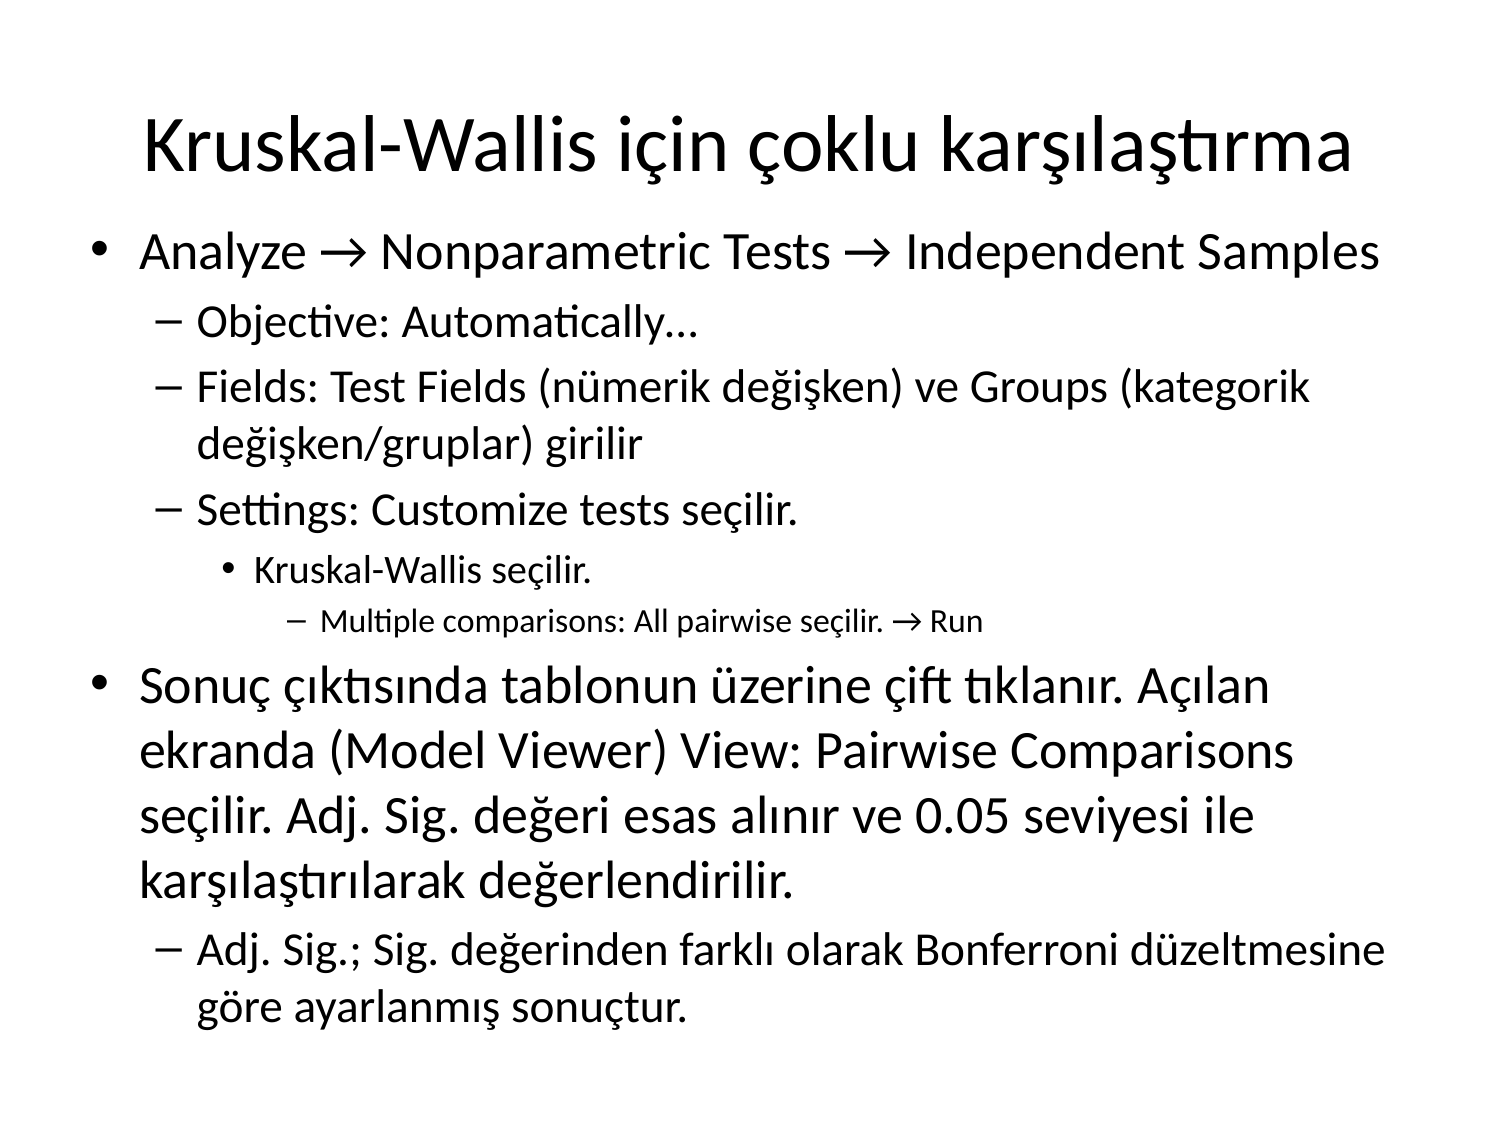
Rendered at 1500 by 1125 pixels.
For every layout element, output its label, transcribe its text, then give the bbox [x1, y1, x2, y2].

list Analyze → Nonparametric Tests → Independent Samples Objective: Automatically… Fields: Test Fields (nümerik değişken) ve Groups (kategorik değişken/gruplar) girilir Settings: Customize tests seçilir. Kruskal-Wallis seçilir. Multiple comparisons: All pairwise seçilir. → Run Sonuç çıktısında tablonun üzerine çift tıklanır. Açılan ekranda (Model Viewer) View: Pairwise Comparisons seçilir. Adj. Sig. değeri esas alınır ve 0.05 seviyesi ile karşılaştırılarak değerlendirilir. Adj. Sig.; Sig. değerinden farklı olarak Bonferroni düzeltmesine göre ayarlanmış sonuçtur. [75, 208, 1425, 1094]
title Kruskal-Wallis için çoklu karşılaştırma [75, 45, 1425, 208]
